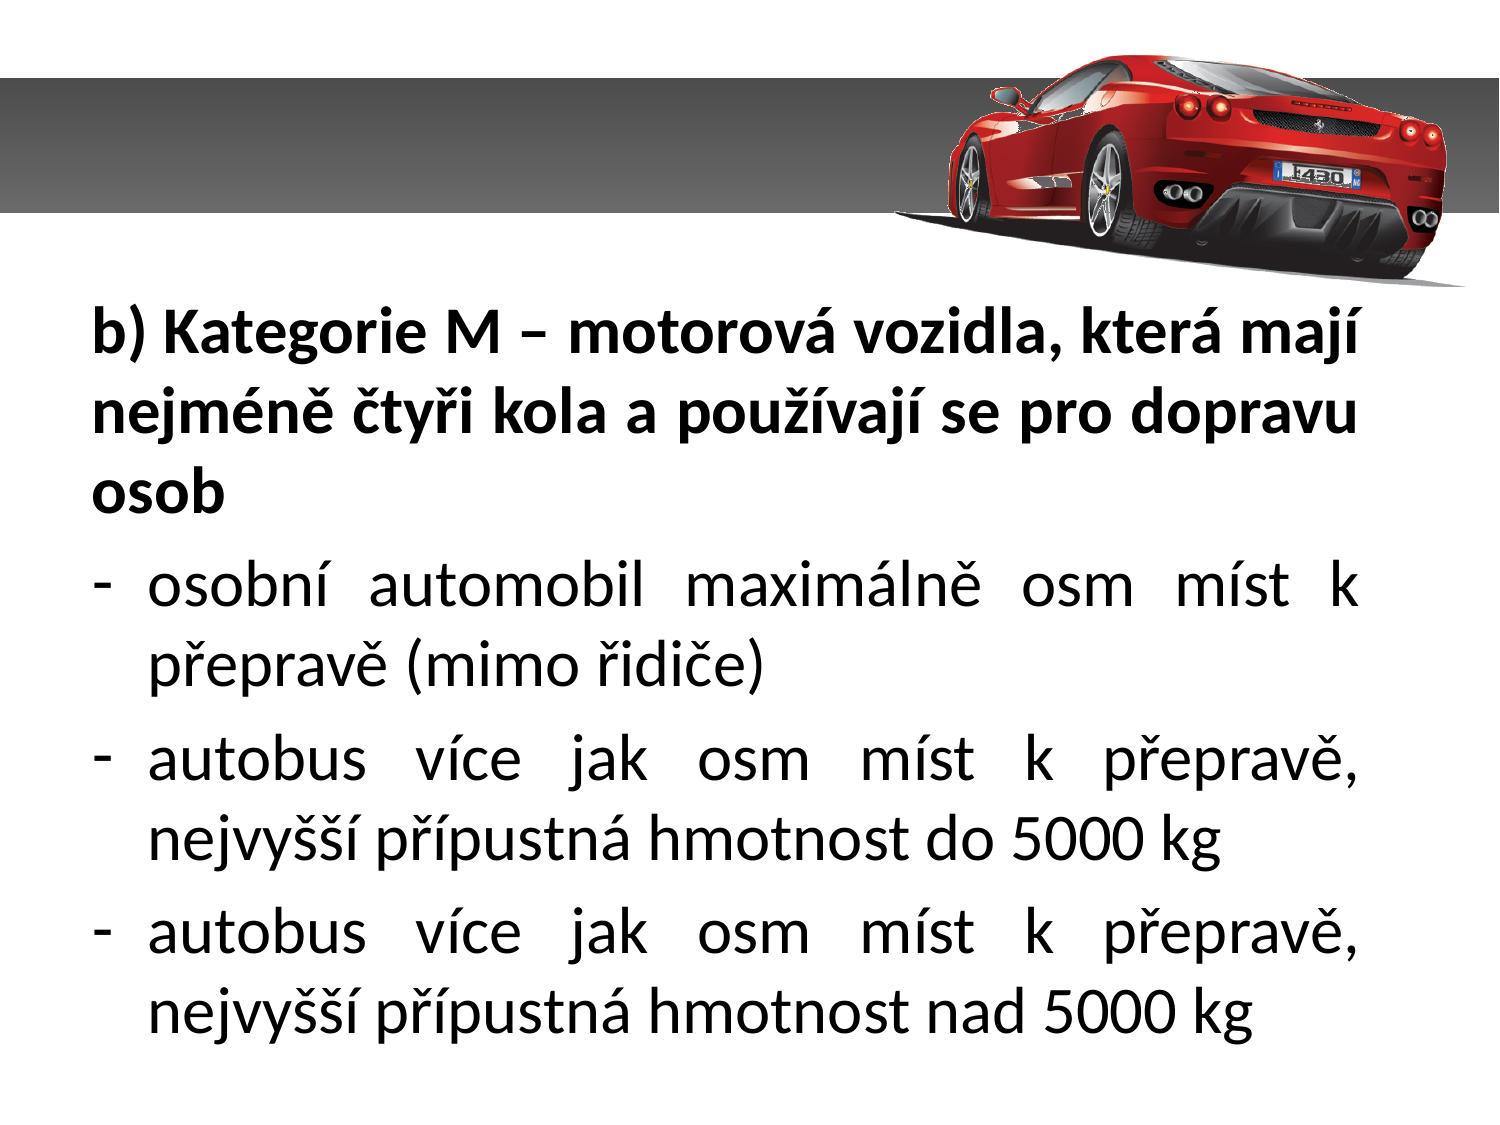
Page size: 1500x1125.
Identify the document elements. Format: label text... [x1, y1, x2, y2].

picture [884, 42, 1483, 291]
list b) Kategorie M – motorová vozidla, která mají nejméně čtyři kola a používají se pro dopravu osob osobní automobil maximálně osm míst k přepravě (mimo řidiče) autobus více jak osm míst k přepravě, nejvyšší přípustná hmotnost do 5000 kg autobus více jak osm míst k přepravě, nejvyšší přípustná hmotnost nad 5000 kg [76, 278, 1376, 1071]
